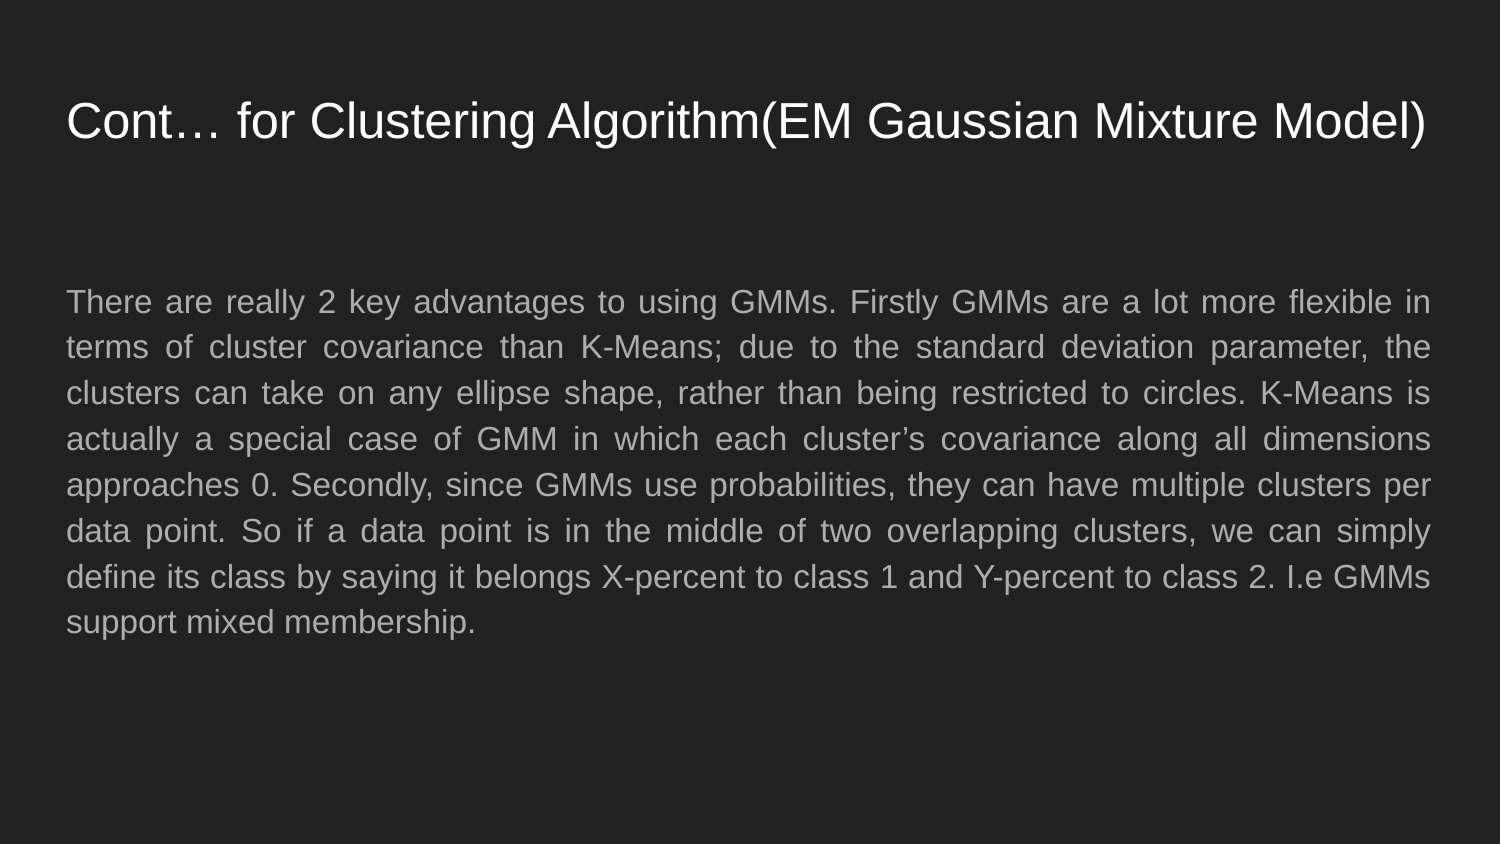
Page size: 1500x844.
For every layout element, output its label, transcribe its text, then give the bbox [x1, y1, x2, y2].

title Cont… for Clustering Algorithm(EM Gaussian Mixture Model) [51, 72, 1449, 167]
list There are really 2 key advantages to using GMMs. Firstly GMMs are a lot more flexible in terms of cluster covariance than K-Means; due to the standard deviation parameter, the clusters can take on any ellipse shape, rather than being restricted to circles. K-Means is actually a special case of GMM in which each cluster’s covariance along all dimensions approaches 0. Secondly, since GMMs use probabilities, they can have multiple clusters per data point. So if a data point is in the middle of two overlapping clusters, we can simply define its class by saying it belongs X-percent to class 1 and Y-percent to class 2. I.e GMMs support mixed membership. [51, 258, 1449, 750]
